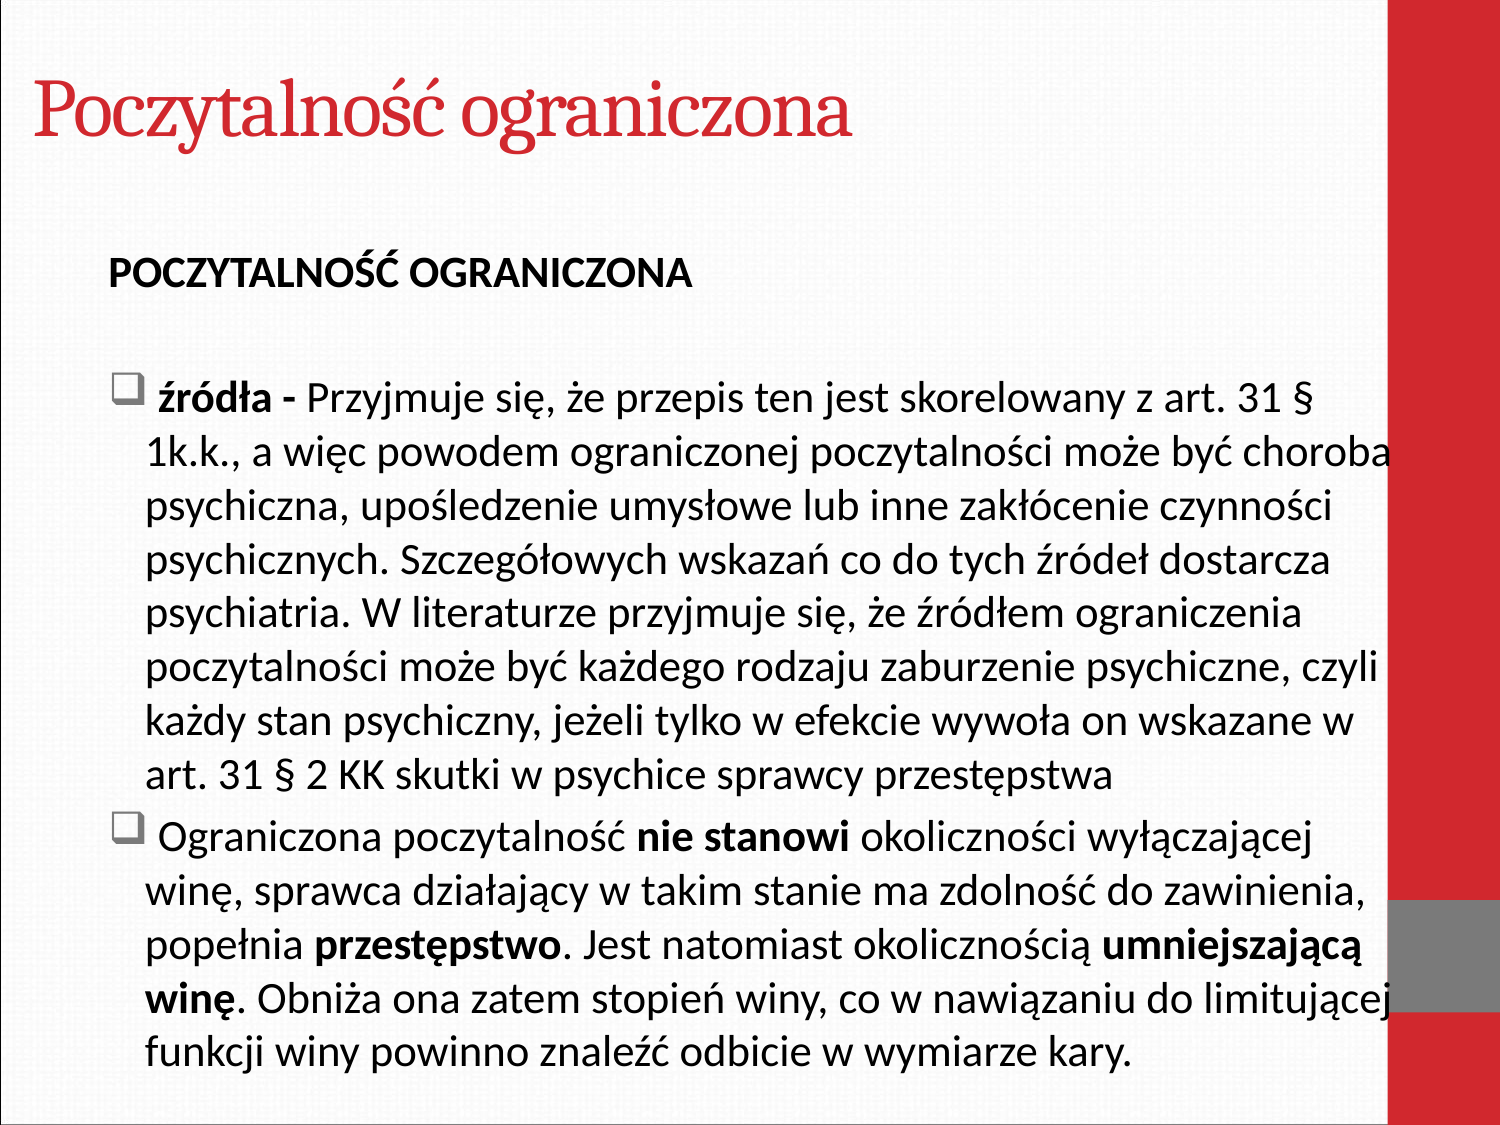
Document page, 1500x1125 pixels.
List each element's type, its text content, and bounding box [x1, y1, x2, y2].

list POCZYTALNOŚĆ OGRANICZONA źródła - Przyjmuje się, że przepis ten jest skorelowany z art. 31 § 1k.k., a więc powodem ograniczonej poczytalności może być choroba psychiczna, upośledzenie umysłowe lub inne zakłócenie czynności psychicznych. Szczegółowych wskazań co do tych źródeł dostarcza psychiatria. W literaturze przyjmuje się, że źródłem ograniczenia poczytalności może być każdego rodzaju zaburzenie psychiczne, czyli każdy stan psychiczny, jeżeli tylko w efekcie wywoła on wskazane w art. 31 § 2 KK skutki w psychice sprawcy przestępstwa Ograniczona poczytalność nie stanowi okoliczności wyłączającej winę, sprawca działający w takim stanie ma zdolność do zawinienia, popełnia przestępstwo. Jest natomiast okolicznością umniejszającą winę. Obniża ona zatem stopień winy, co w nawiązaniu do limitującej funkcji winy powinno znaleźć odbicie w wymiarze kary. [74, 172, 1412, 1125]
picture [0, 0, 1387, 1125]
title Poczytalność ograniczona [17, 8, 1365, 197]
